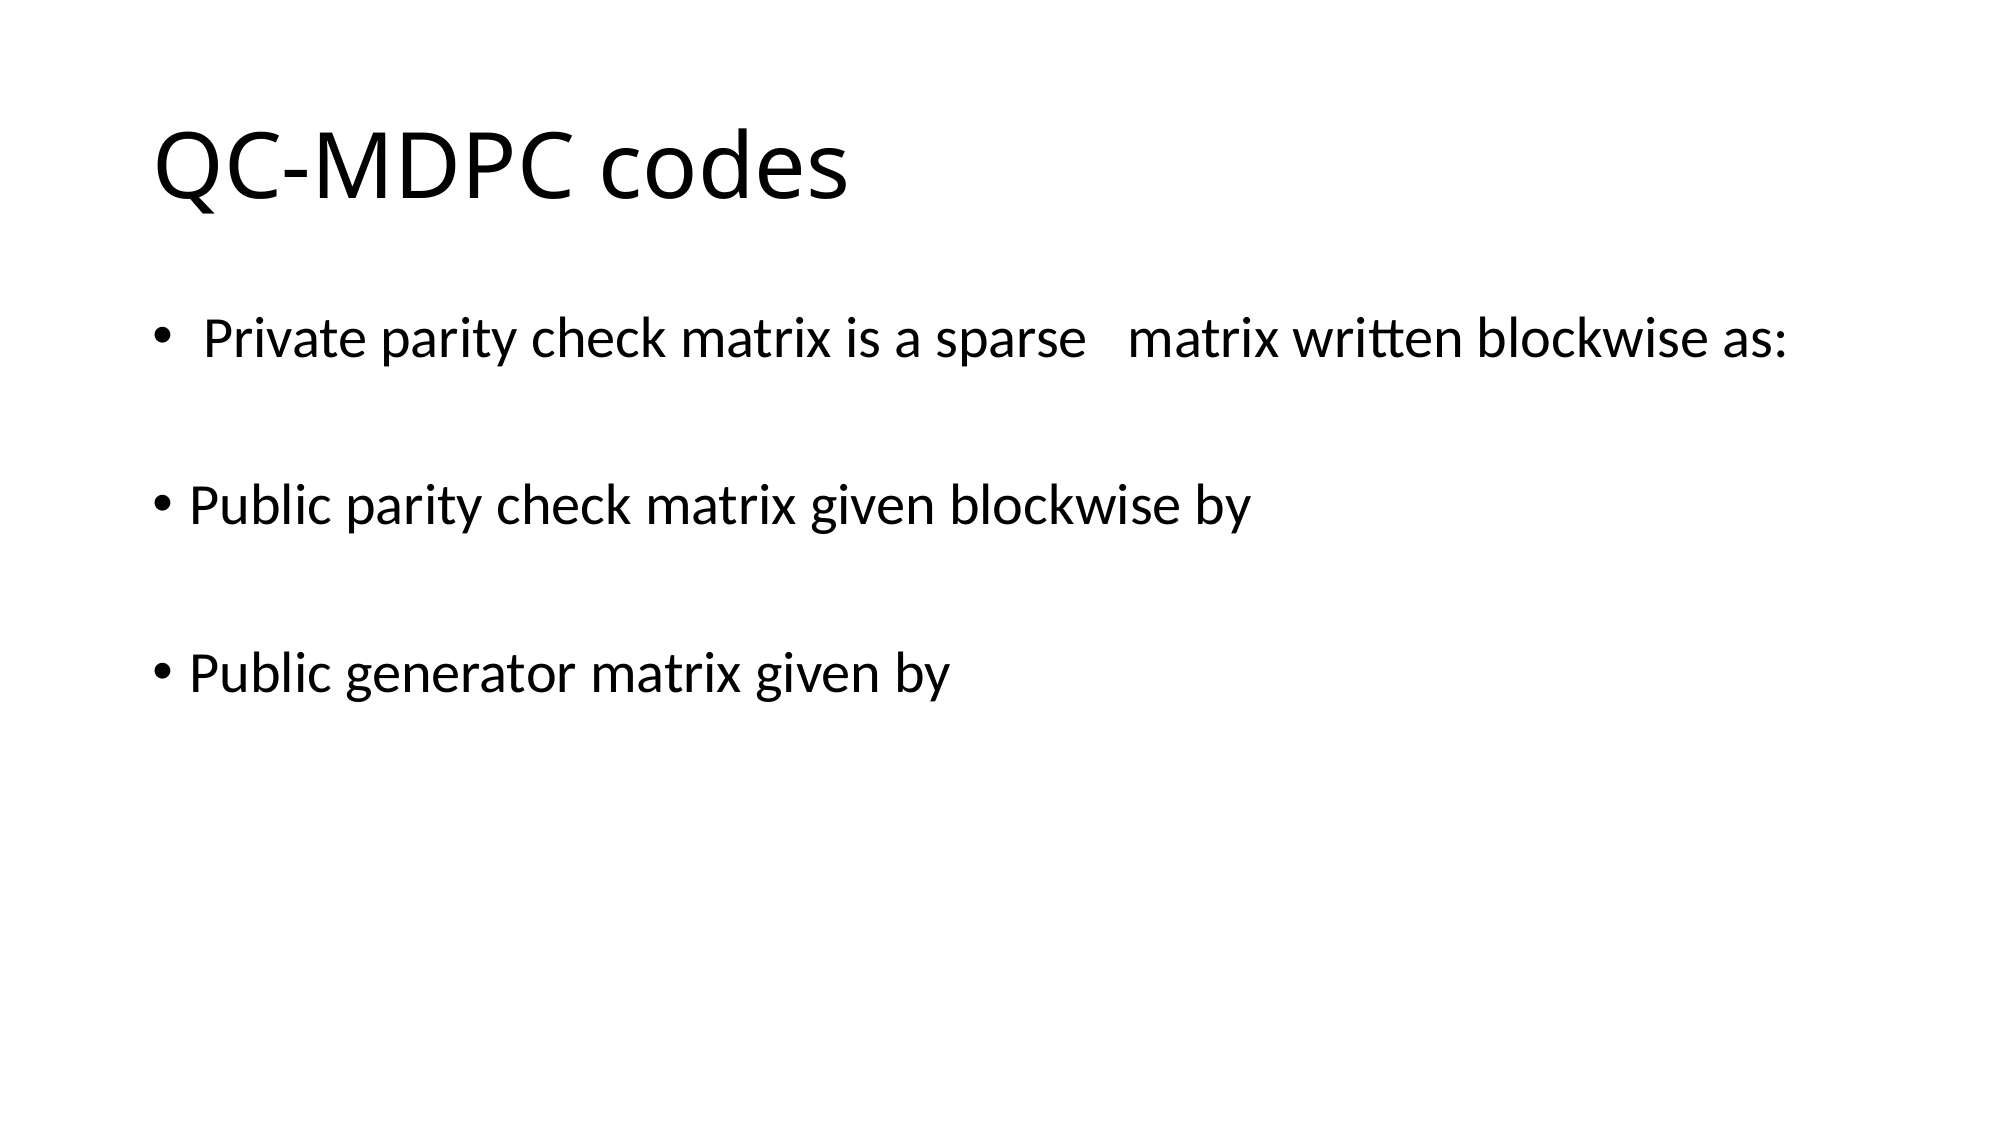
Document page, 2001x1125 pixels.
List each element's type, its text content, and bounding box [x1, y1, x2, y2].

title QC-MDPC codes [137, 59, 1863, 278]
